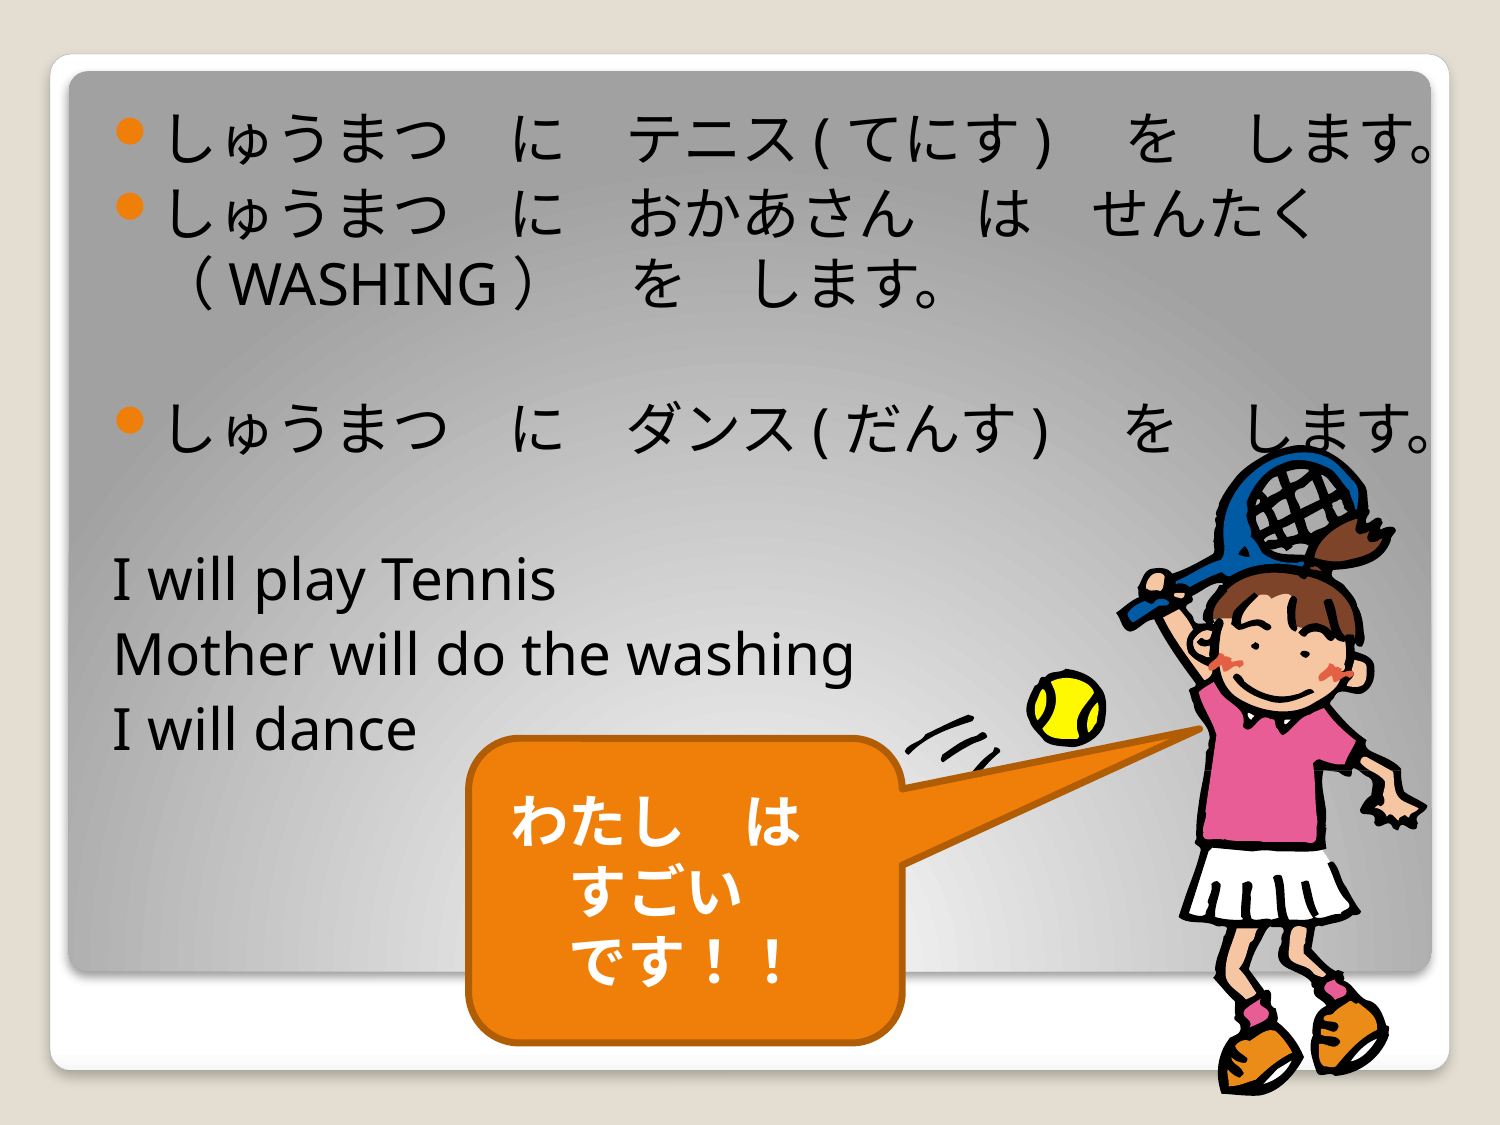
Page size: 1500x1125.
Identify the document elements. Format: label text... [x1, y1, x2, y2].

picture [904, 445, 1428, 1097]
list しゅうまつ に テニス(てにす) を します。 しゅうまつ に おかあさん は せんたく（WASHING） を します。 しゅうまつ に ダンス(だんす) を します。 I will play Tennis Mother will do the washing I will dance [82, 86, 1425, 774]
text_box わたし は すごい です！！ [465, 734, 897, 1047]
